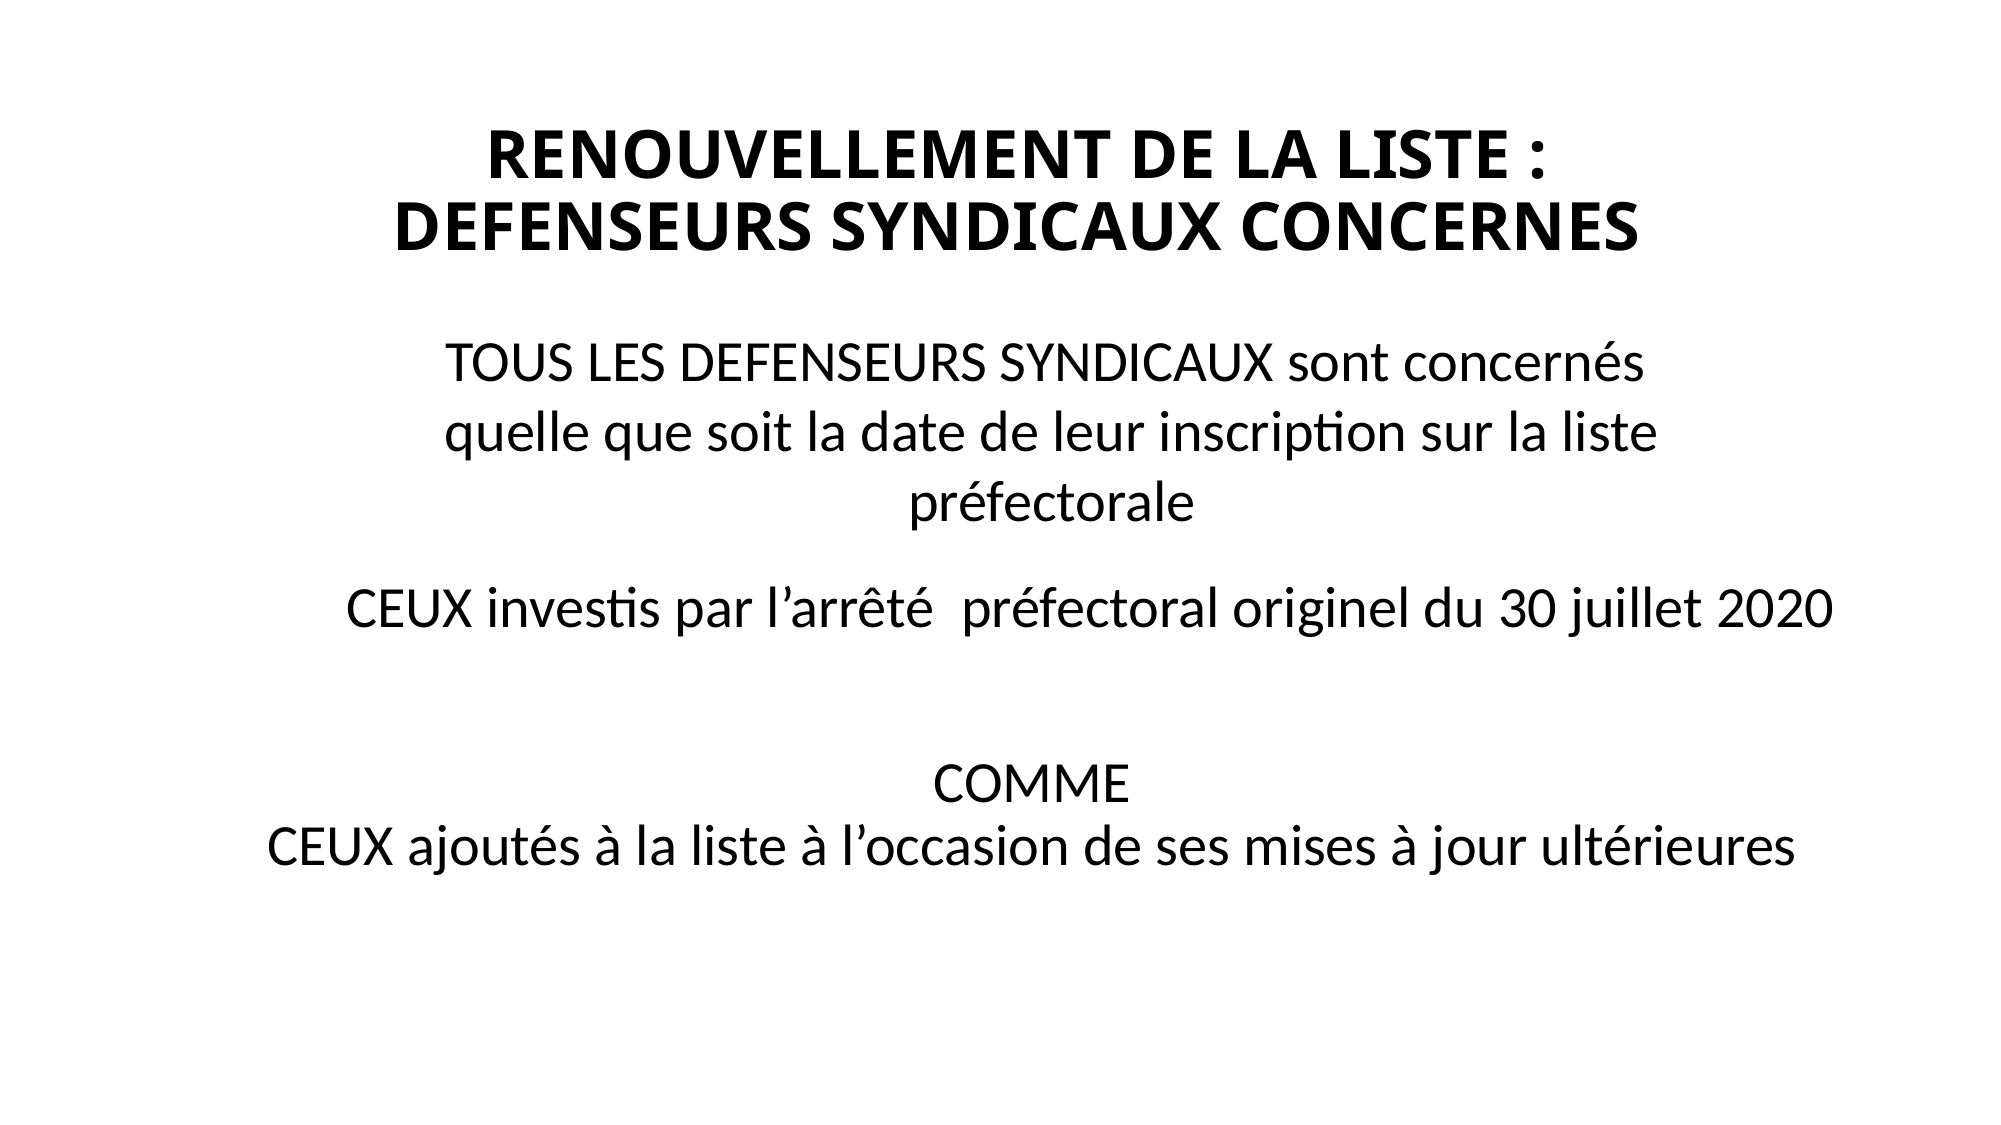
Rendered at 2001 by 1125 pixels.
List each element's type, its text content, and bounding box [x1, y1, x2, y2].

text_box TOUS LES DEFENSEURS SYNDICAUX sont concernés quelle que soit la date de leur inscription sur la liste préfectorale [288, 315, 1816, 541]
list COMME CEUX ajoutés à la liste à l’occasion de ses mises à jour ultérieures [185, 704, 1880, 973]
text_box CEUX investis par l’arrêté préfectoral originel du 30 juillet 2020 [255, 561, 1925, 647]
title RENOUVELLEMENT DE LA LISTE : DEFENSEURS SYNDICAUX CONCERNES [154, 84, 1880, 302]
